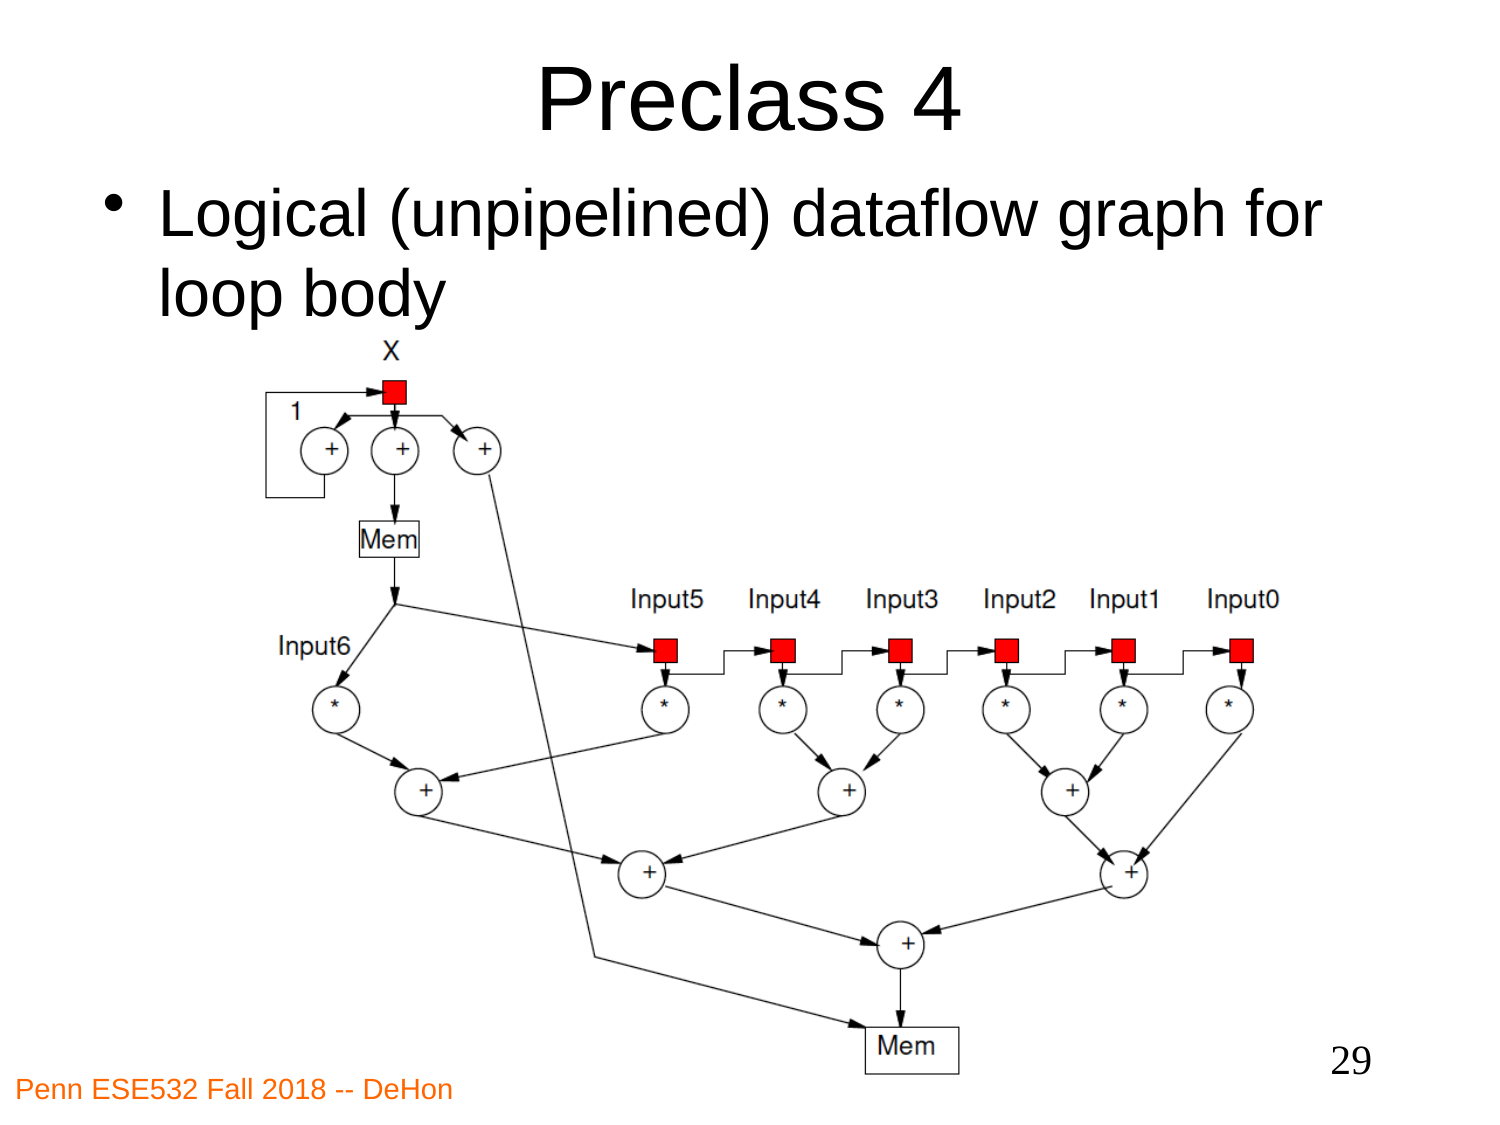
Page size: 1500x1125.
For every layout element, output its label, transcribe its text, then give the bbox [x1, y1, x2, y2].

list Logical (unpipelined) dataflow graph for loop body [87, 162, 1363, 838]
picture [262, 337, 1282, 1077]
slide_number Penn ESE532 Fall 2018 -- DeHon [0, 1062, 688, 1125]
slide_number 29 [1074, 1024, 1388, 1101]
title Preclass 4 [112, 0, 1388, 188]
